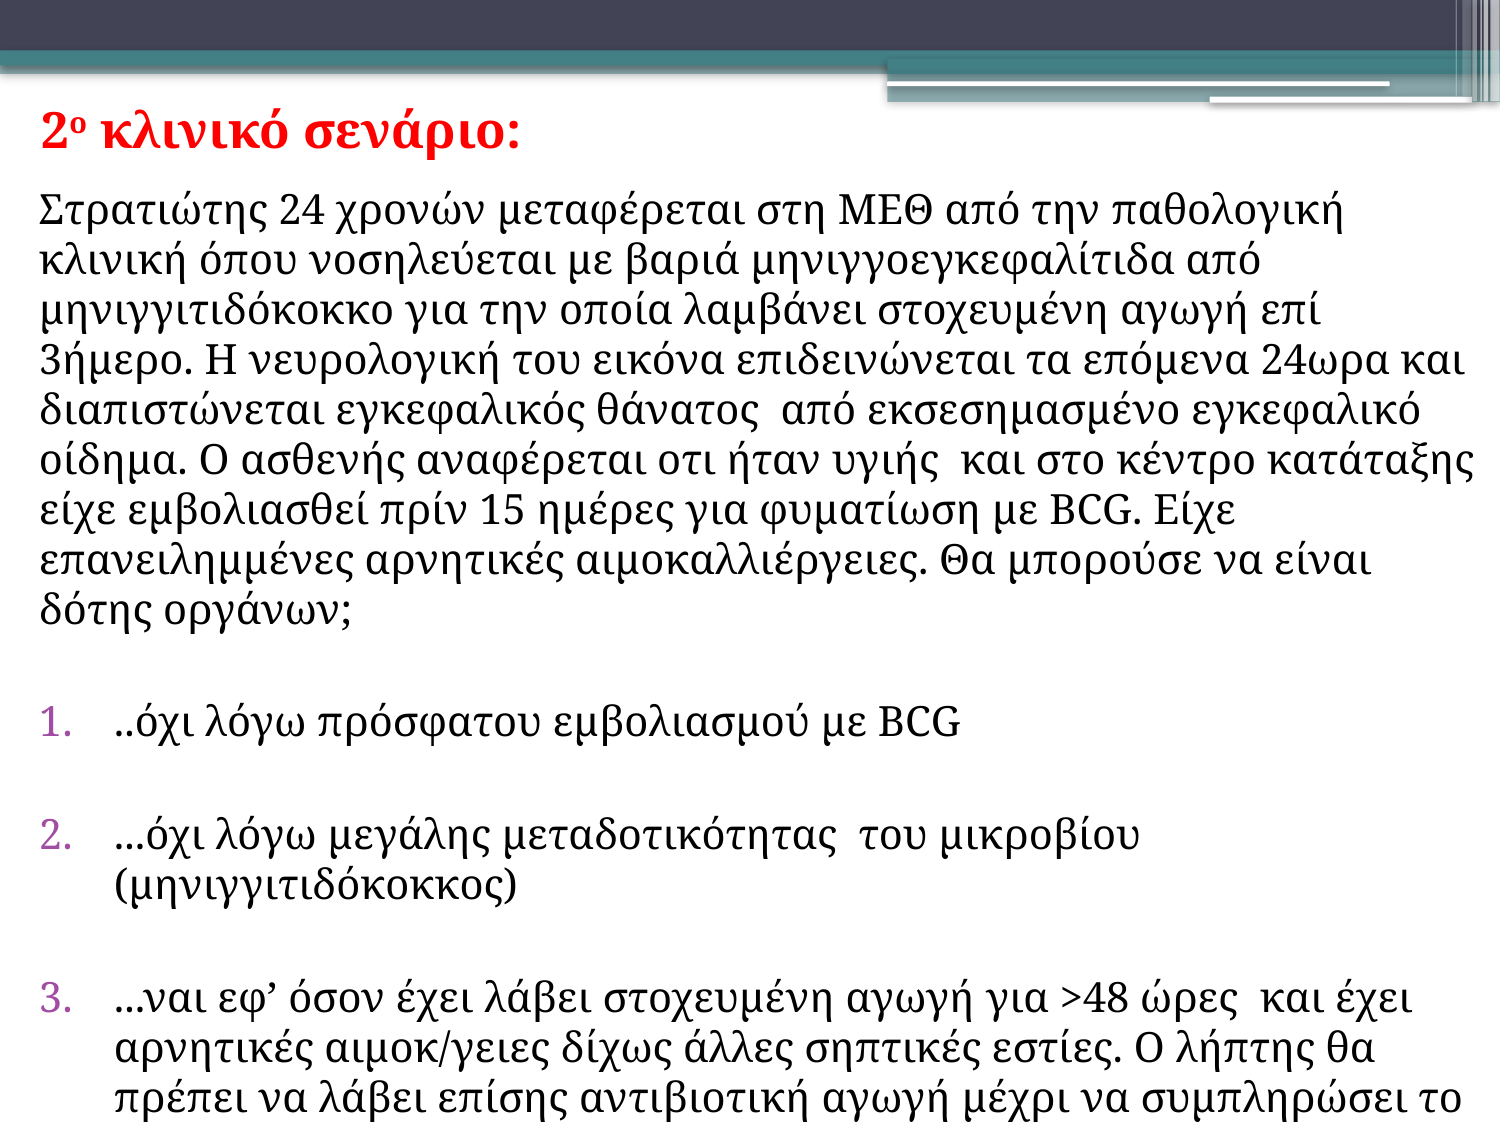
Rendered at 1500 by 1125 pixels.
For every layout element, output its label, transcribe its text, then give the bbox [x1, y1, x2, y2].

list Στρατιώτης 24 χρονών μεταφέρεται στη ΜΕΘ από την παθολογική κλινική όπου νοσηλεύεται με βαριά μηνιγγοεγκεφαλίτιδα από μηνιγγιτιδόκοκκο για την οποία λαμβάνει στοχευμένη αγωγή επί 3ήμερο. Η νευρολογική του εικόνα επιδεινώνεται τα επόμενα 24ωρα και διαπιστώνεται εγκεφαλικός θάνατος από εκσεσημασμένο εγκεφαλικό οίδημα. Ο ασθενής αναφέρεται οτι ήταν υγιής και στο κέντρο κατάταξης είχε εμβολιασθεί πρίν 15 ημέρες για φυματίωση με BCG. Είχε επανειλημμένες αρνητικές αιμοκαλλιέργειες. Θα μπορούσε να είναι δότης οργάνων; ..όχι λόγω πρόσφατου εμβολιασμού με BCG ...όχι λόγω μεγάλης μεταδοτικότητας του μικροβίου (μηνιγγιτιδόκοκκος) ...ναι εφ’ όσον έχει λάβει στοχευμένη αγωγή για >48 ώρες και έχει αρνητικές αιμοκ/γειες δίχως άλλες σηπτικές εστίες. Ο λήπτης θα πρέπει να λάβει επίσης αντιβιοτική αγωγή μέχρι να συμπληρώσει το απαιτούμενο χρονικό διάστημα θεραπείας [5, 174, 1493, 1075]
text_box 2ο κλινικό σενάριο: [26, 91, 1490, 267]
